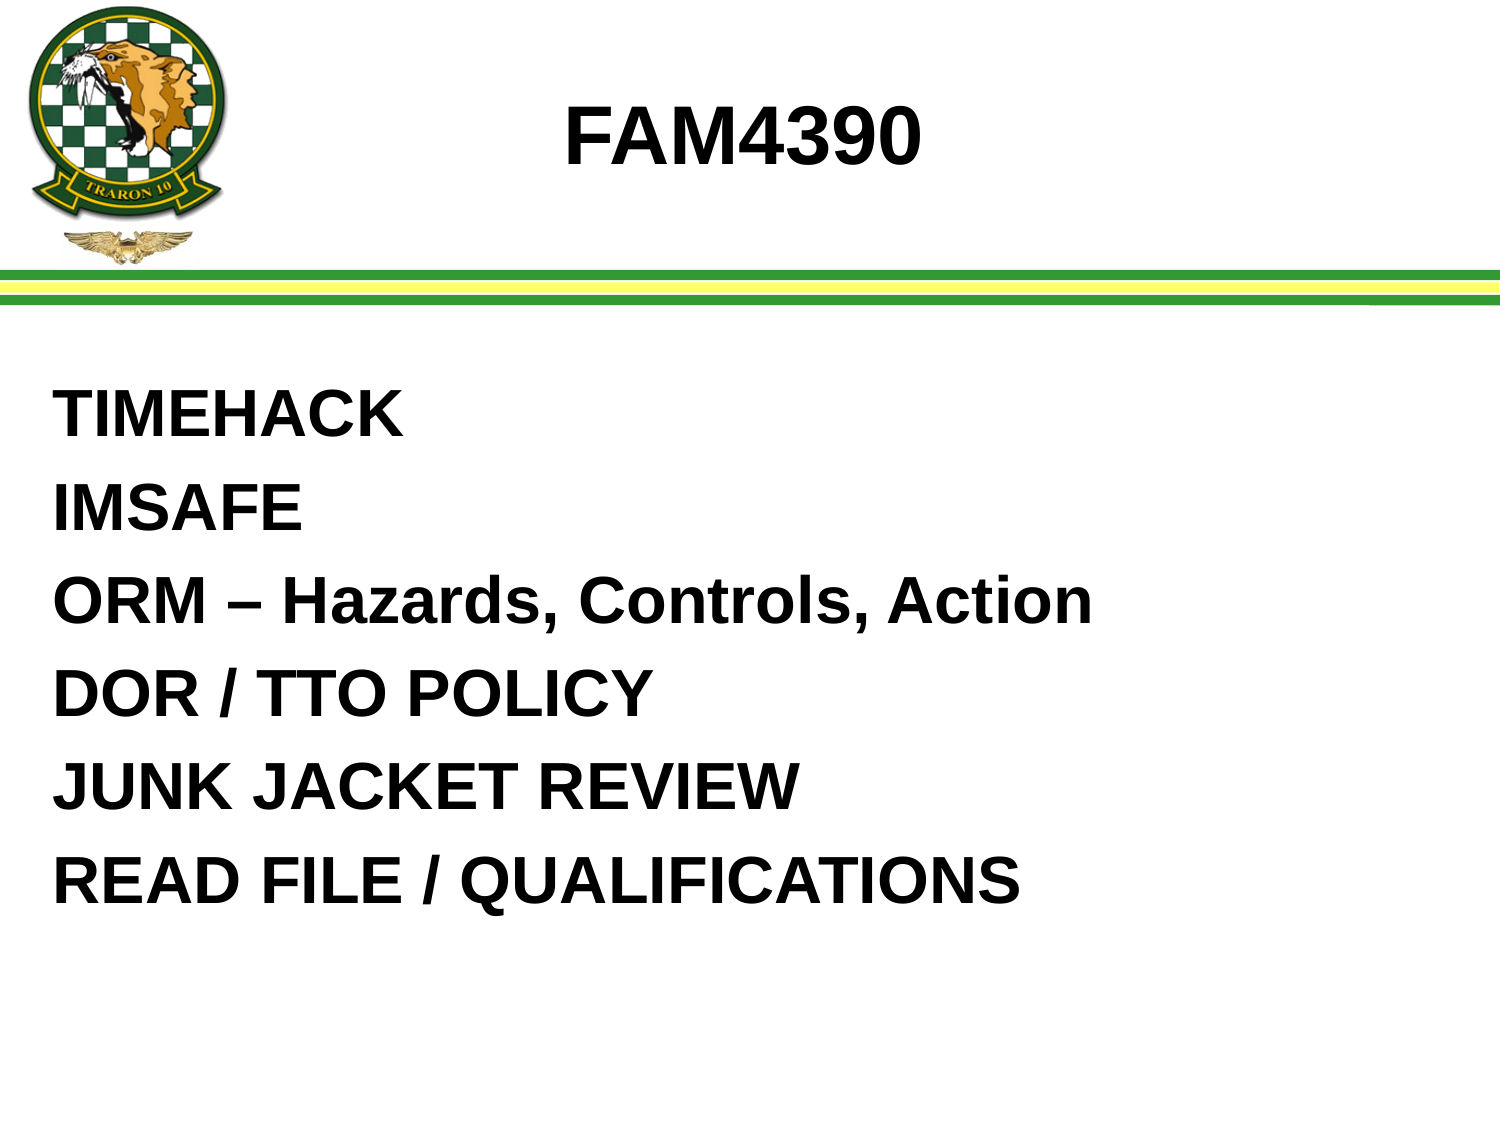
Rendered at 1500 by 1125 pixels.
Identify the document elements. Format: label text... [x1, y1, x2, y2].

title FAM4390 [162, 37, 1325, 225]
picture [24, 0, 231, 268]
list TIMEHACK IMSAFE ORM – Hazards, Controls, Action DOR / TTO POLICY JUNK JACKET REVIEW READ FILE / QUALIFICATIONS [37, 362, 1200, 1038]
